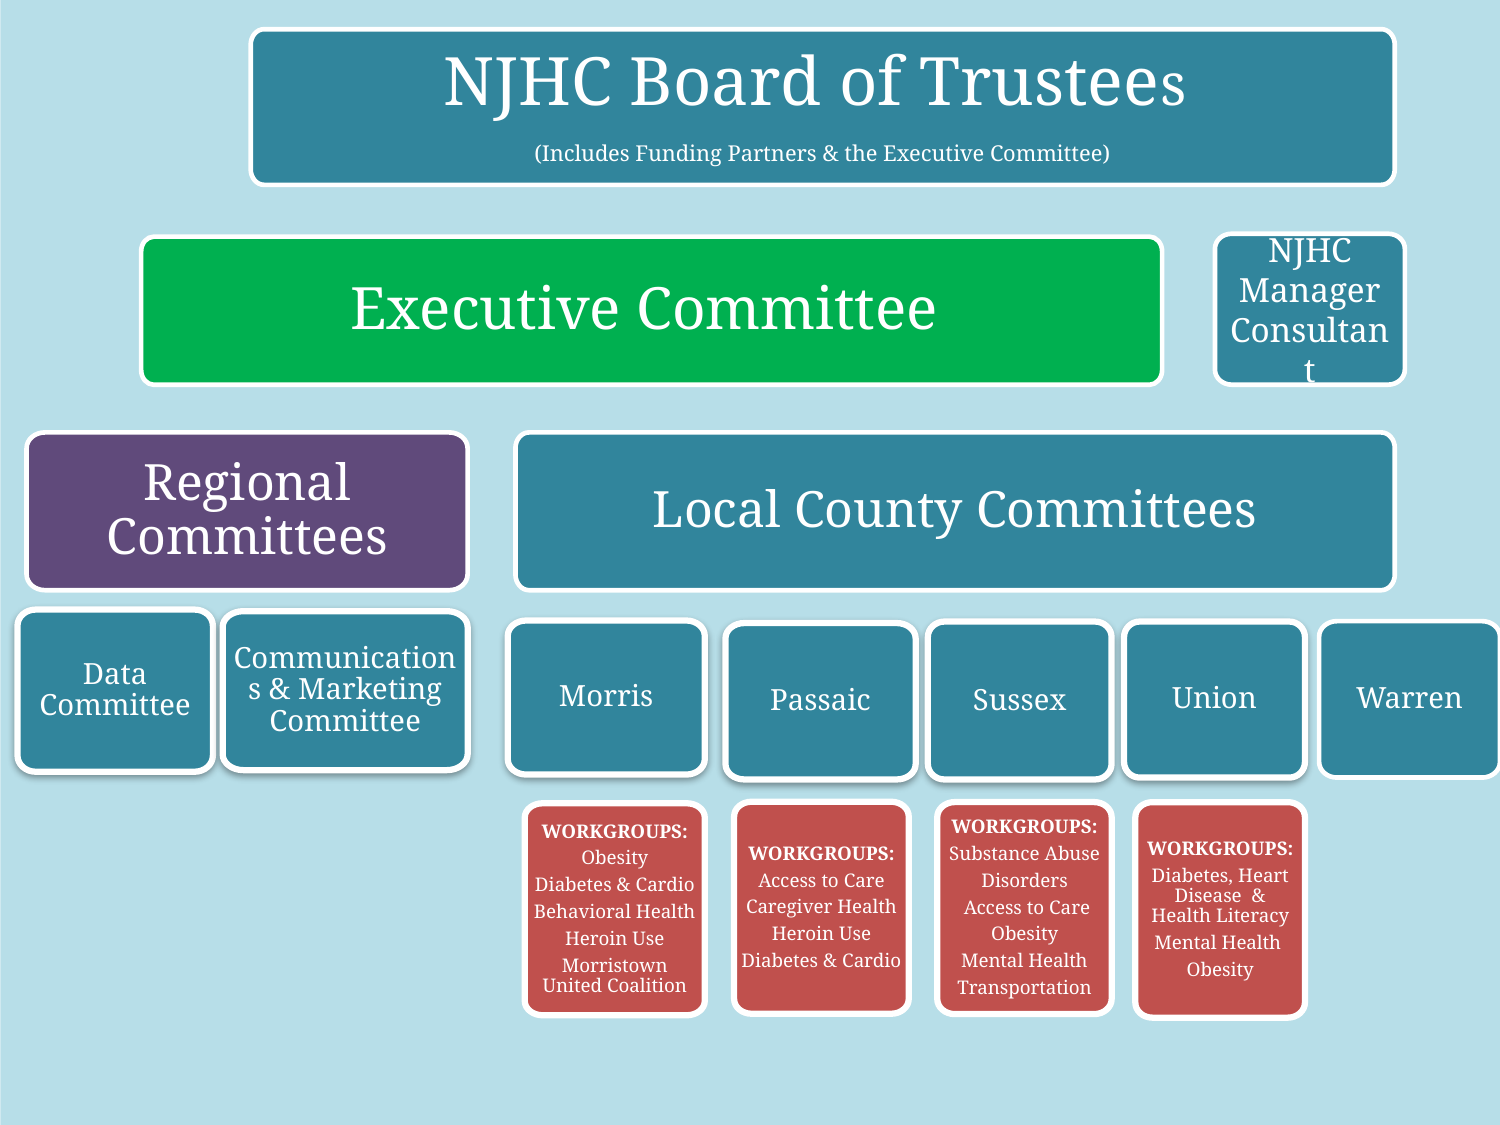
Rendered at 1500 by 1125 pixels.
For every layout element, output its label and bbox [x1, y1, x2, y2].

text_box [0, 0, 1500, 1125]
